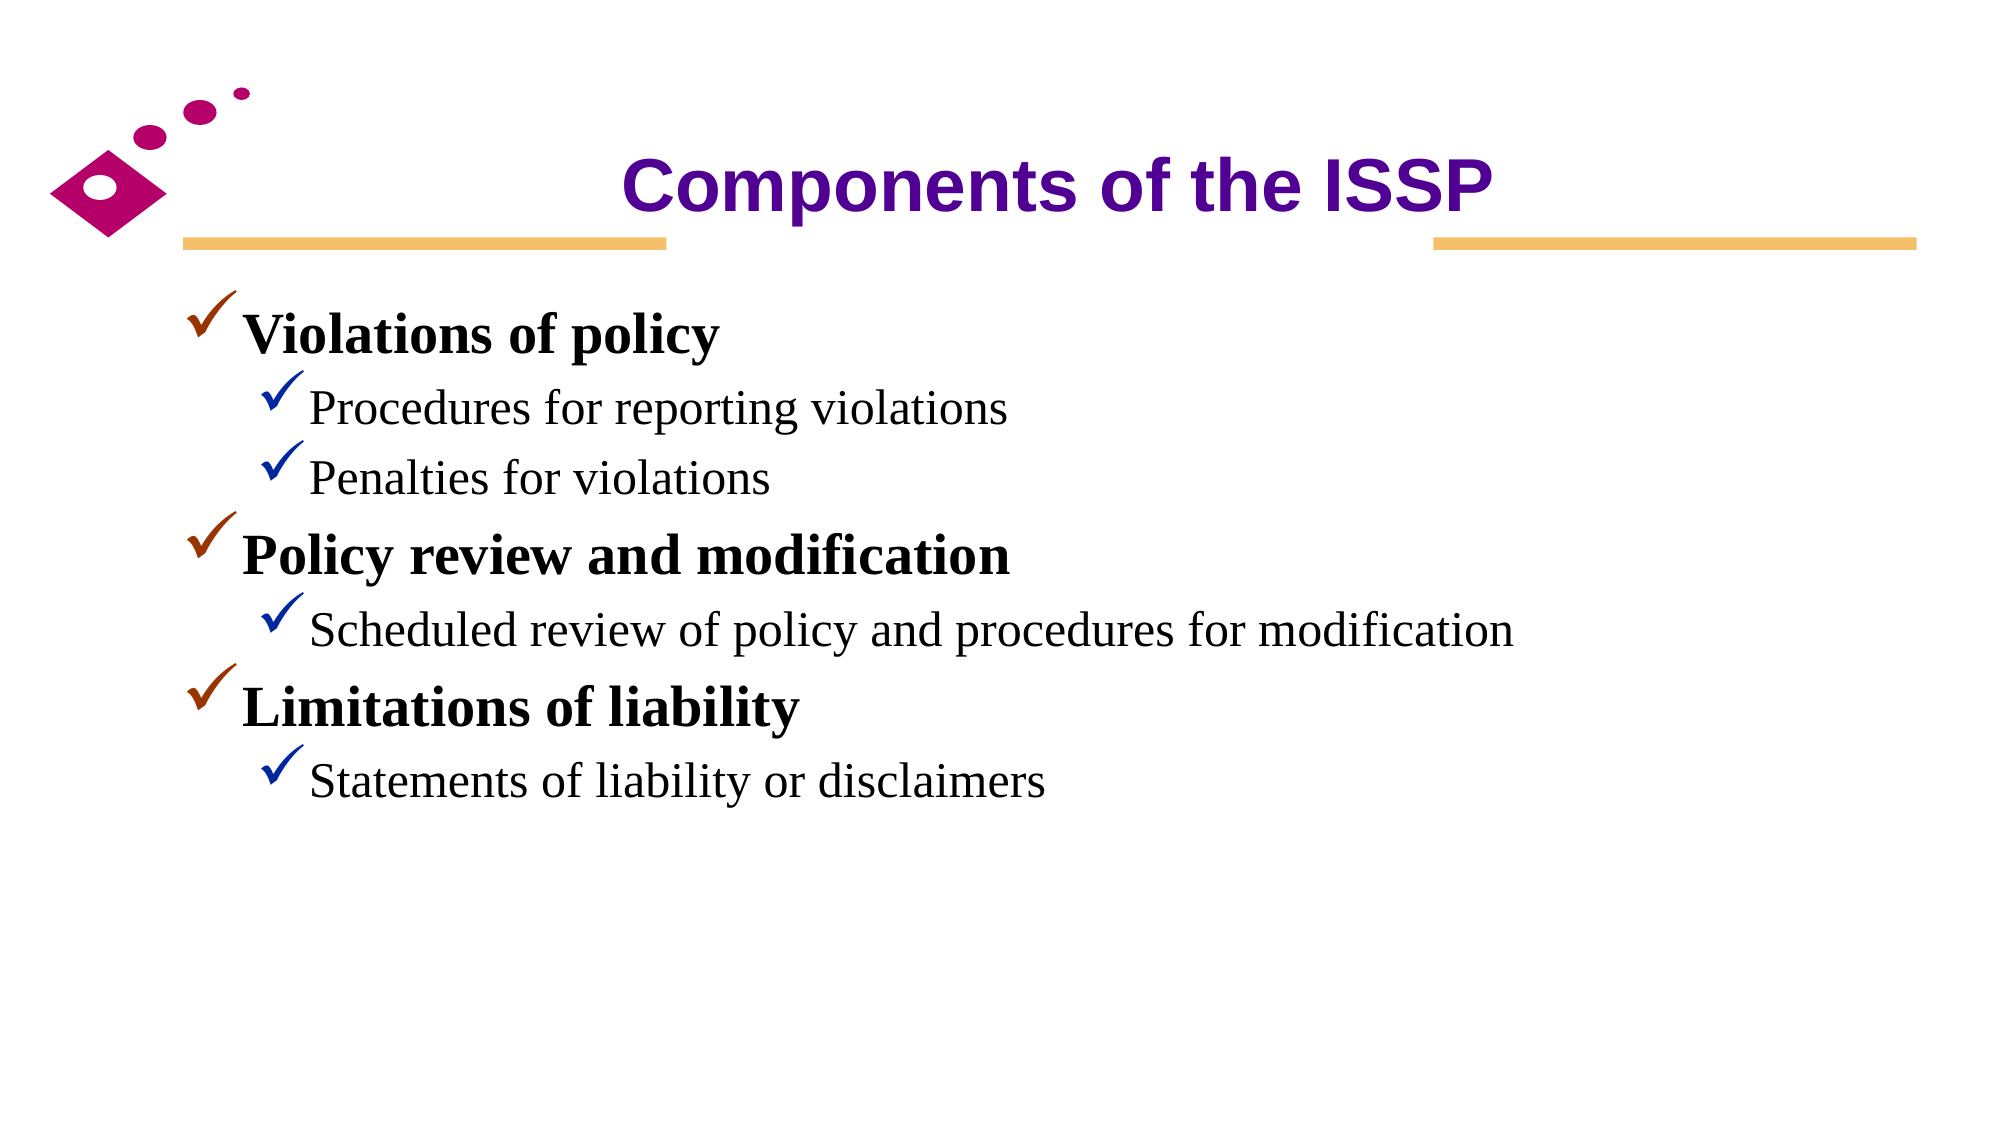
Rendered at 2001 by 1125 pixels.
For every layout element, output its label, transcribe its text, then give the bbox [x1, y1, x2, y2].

title Components of the ISSP [166, 99, 1951, 263]
list Violations of policy Procedures for reporting violations Penalties for violations Policy review and modification Scheduled review of policy and procedures for modification Limitations of liability Statements of liability or disclaimers [166, 287, 1951, 1001]
